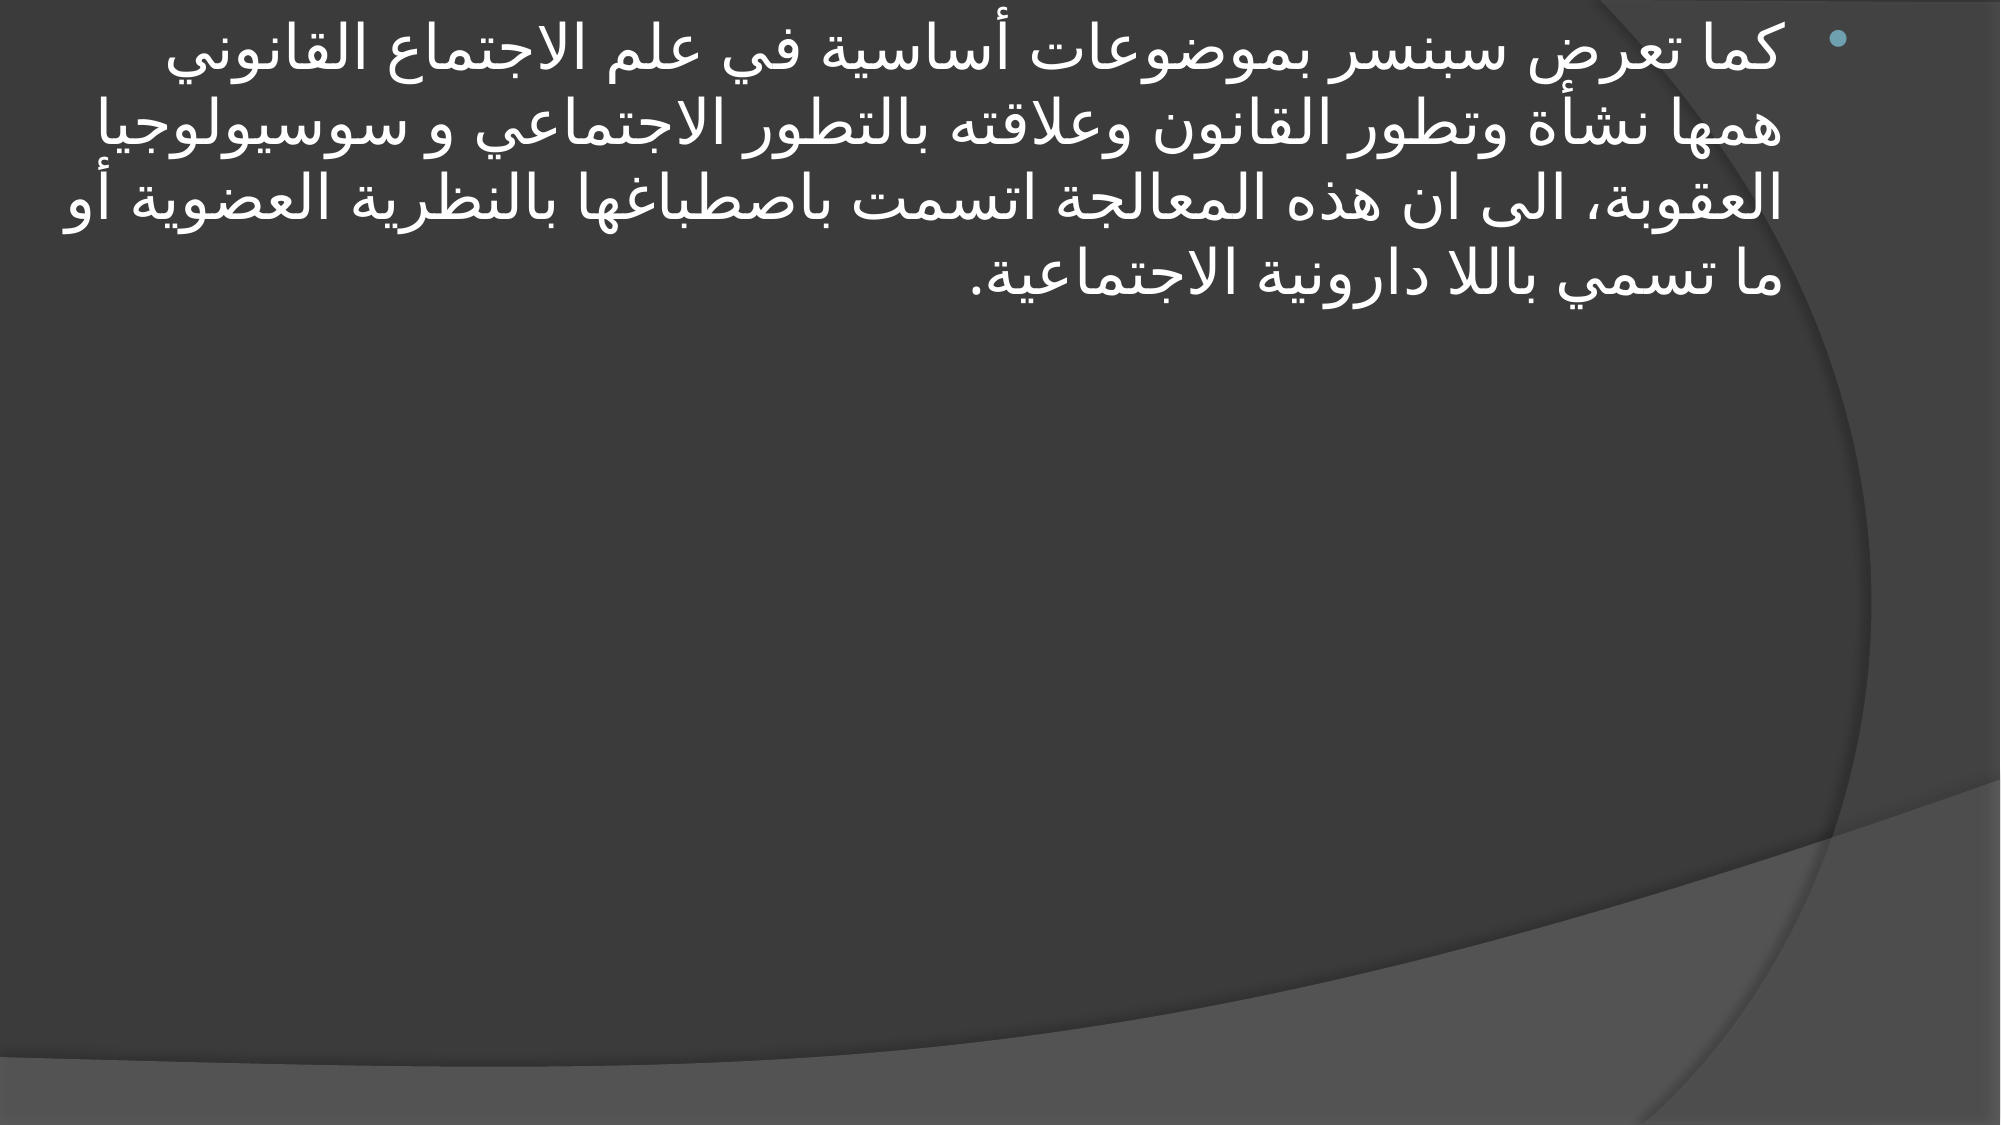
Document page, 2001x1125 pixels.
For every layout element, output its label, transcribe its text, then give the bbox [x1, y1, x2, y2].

list كما تعرض سبنسر بموضوعات أساسية في علم الاجتماع القانوني همها نشأة وتطور القانون وعلاقته بالتطور الاجتماعي و سوسيولوجيا العقوبة، الى ان هذه المعالجة اتسمت باصطباغها بالنظرية العضوية أو ما تسمي باللا دارونية الاجتماعية. [35, 0, 1871, 1092]
